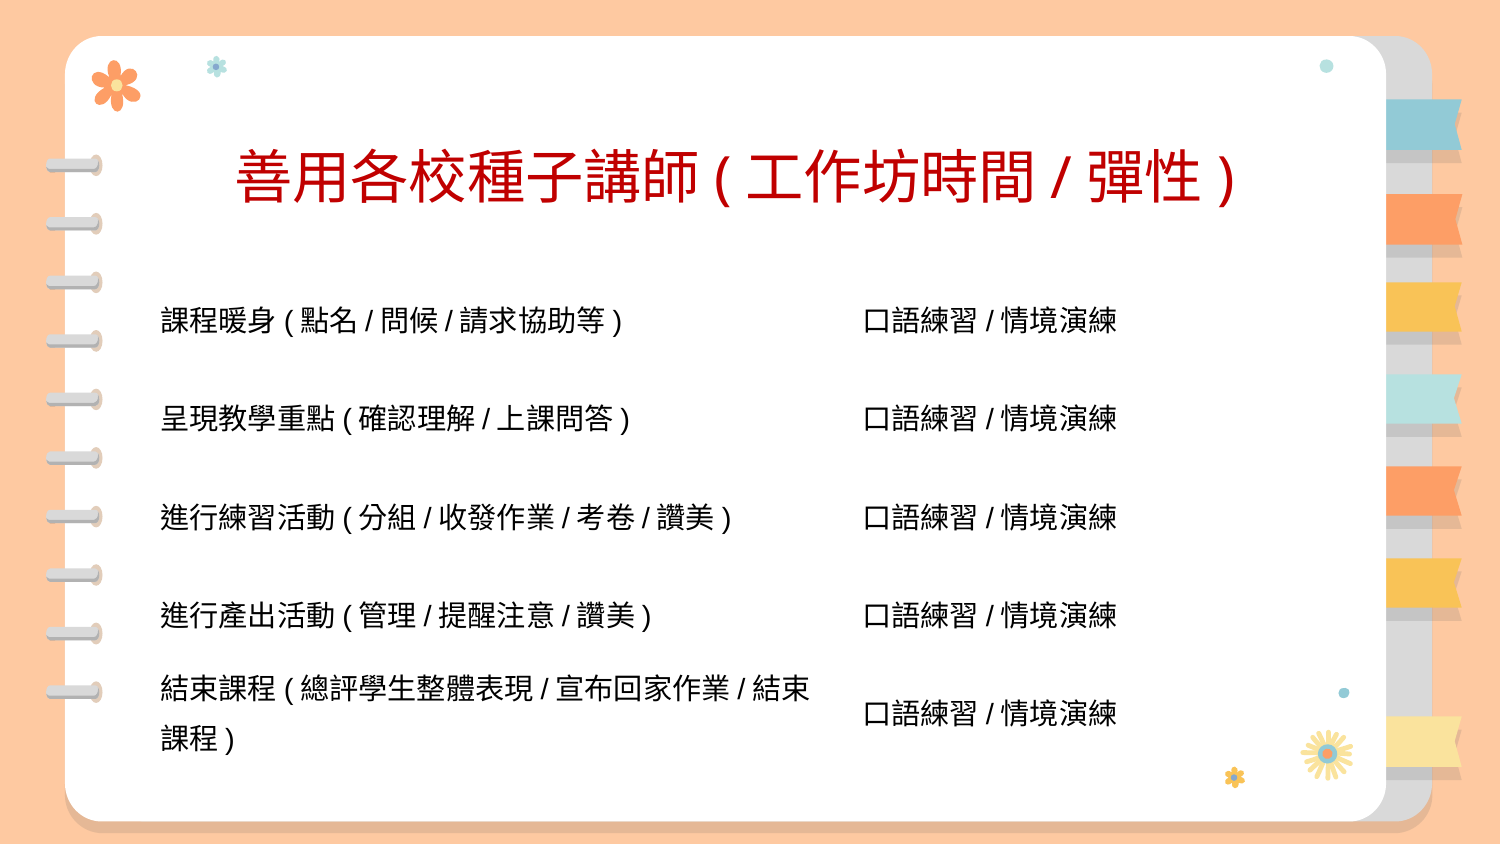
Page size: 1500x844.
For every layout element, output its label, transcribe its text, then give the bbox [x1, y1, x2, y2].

table_cell 口語練習/情境演練 [851, 362, 1318, 461]
table_cell 口語練習/情境演練 [851, 657, 1318, 755]
table_cell 口語練習/情境演練 [851, 559, 1318, 657]
table_cell 進行產出活動(管理/提醒注意/讚美) [149, 559, 851, 657]
text_box 善用各校種子講師(工作坊時間/彈性) [102, 132, 1367, 237]
table_cell 結束課程(總評學生整體表現/宣布回家作業/結束課程) [149, 657, 851, 755]
table_cell 進行練習活動(分組/收發作業/考卷/讚美) [149, 461, 851, 559]
table_header 課程暖身(點名/問候/請求協助等) [149, 264, 851, 362]
table_cell 呈現教學重點(確認理解/上課問答) [149, 362, 851, 461]
table_cell 口語練習/情境演練 [851, 461, 1318, 559]
table_header 口語練習/情境演練 [851, 264, 1318, 362]
